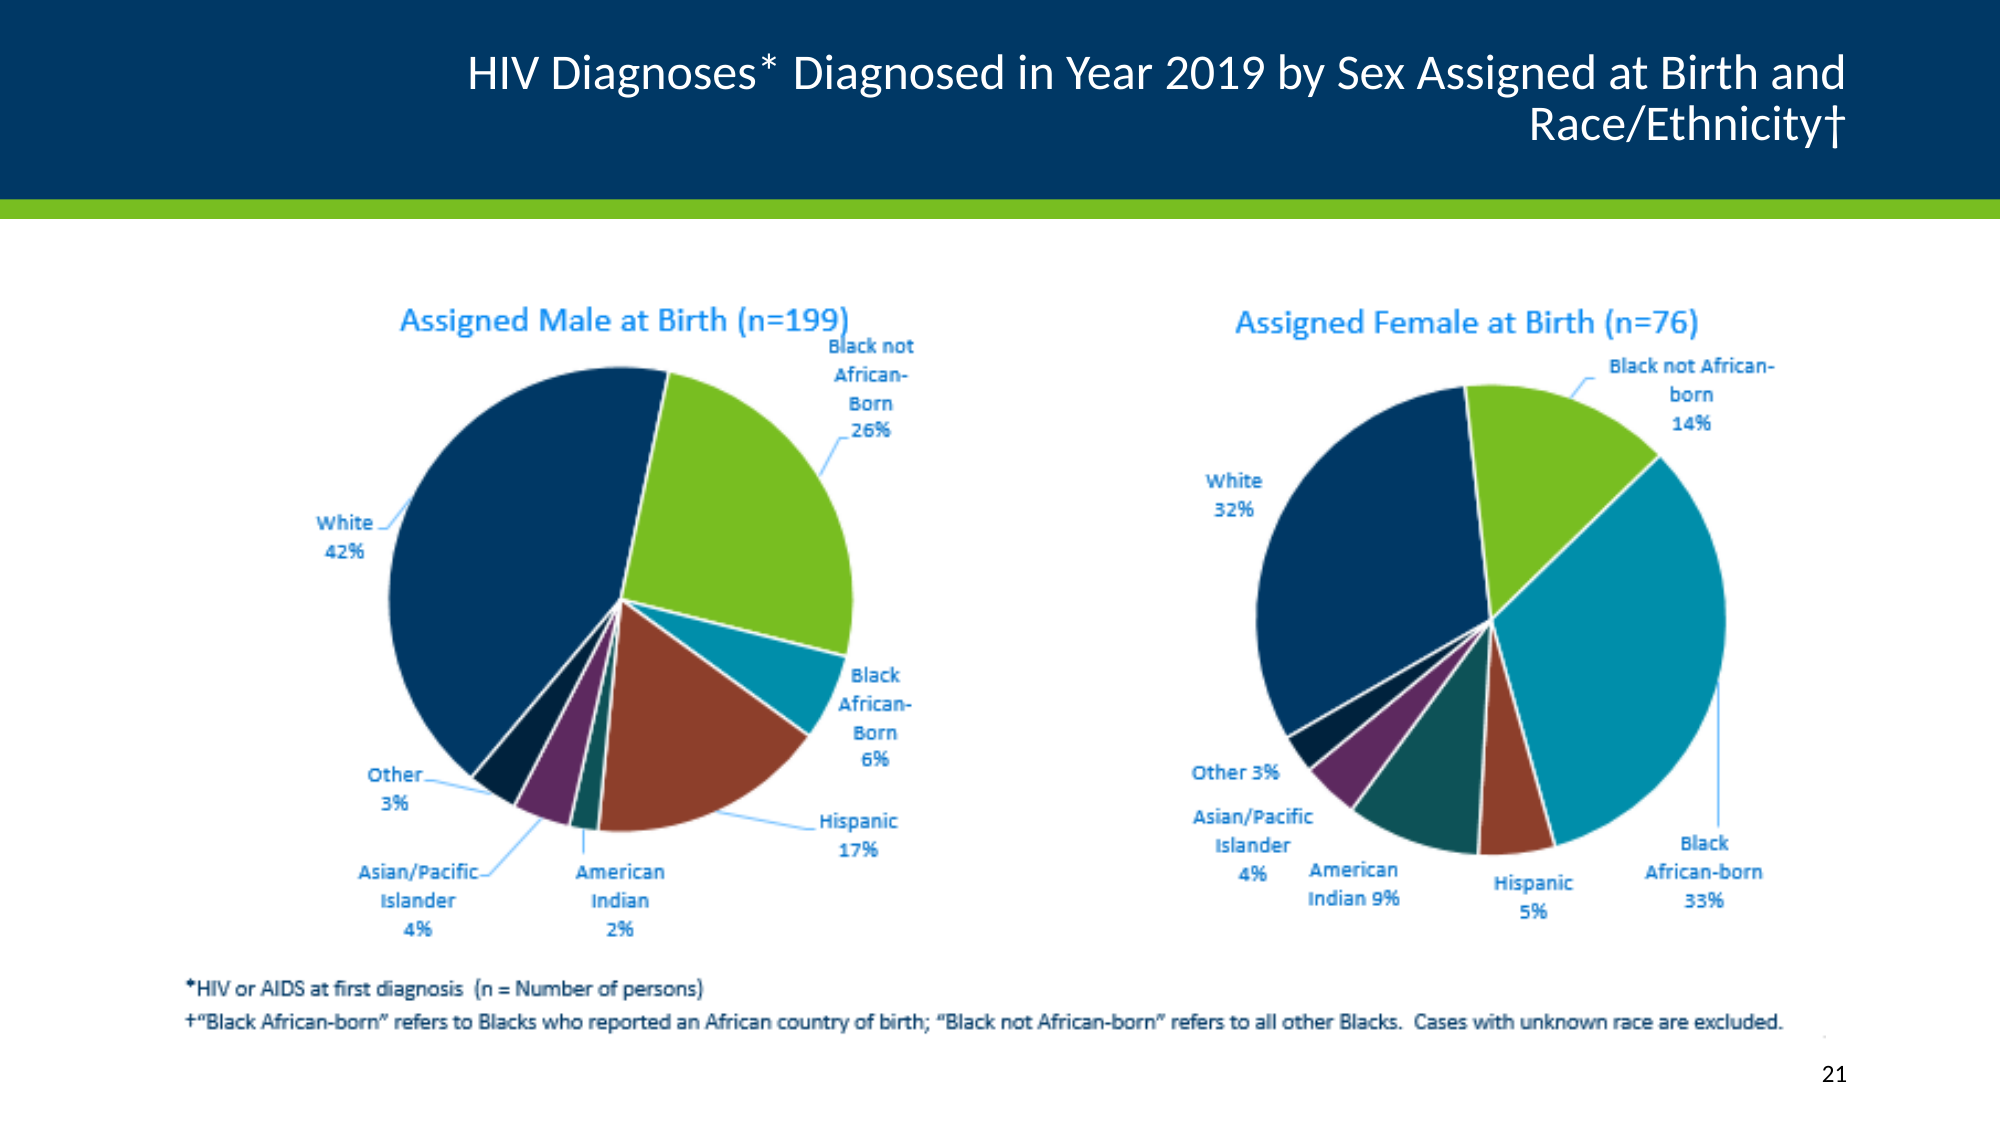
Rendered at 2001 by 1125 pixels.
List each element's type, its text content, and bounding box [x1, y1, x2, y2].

picture [137, 263, 1826, 1043]
title HIV Diagnoses* Diagnosed in Year 2019 by Sex Assigned at Birth and Race/Ethnicity† [137, 24, 1863, 175]
slide_number 21 [1622, 1042, 1863, 1103]
